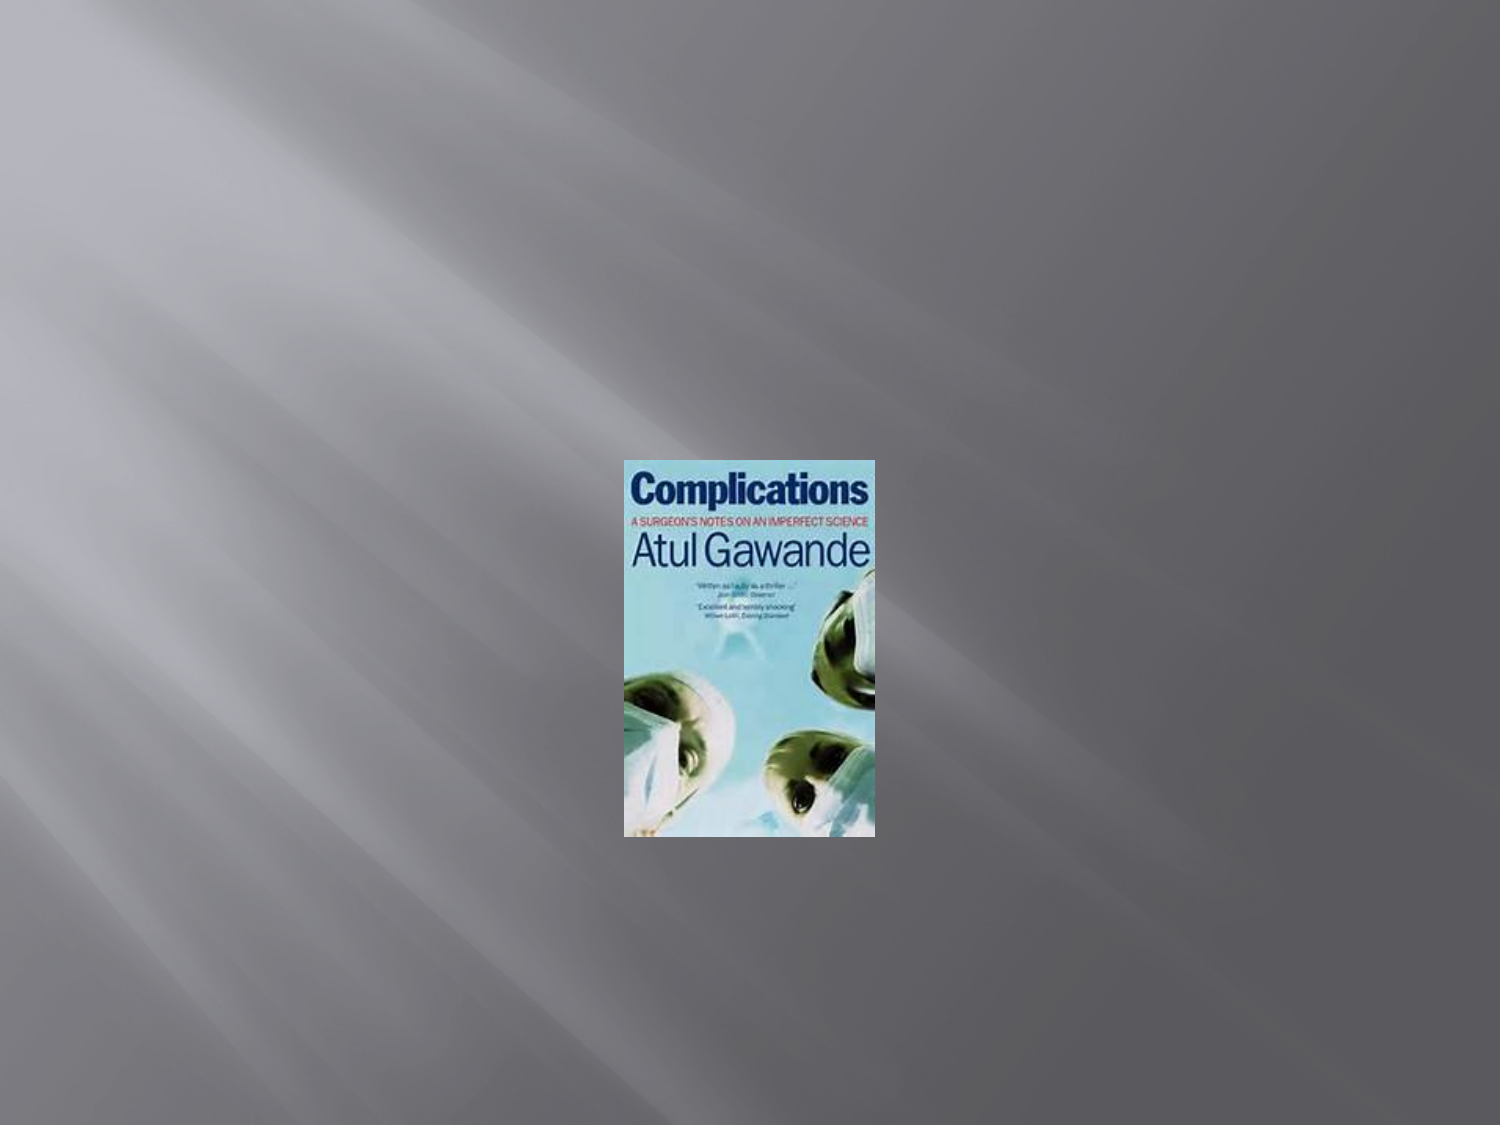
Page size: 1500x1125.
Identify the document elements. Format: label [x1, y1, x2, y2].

list [624, 460, 876, 838]
